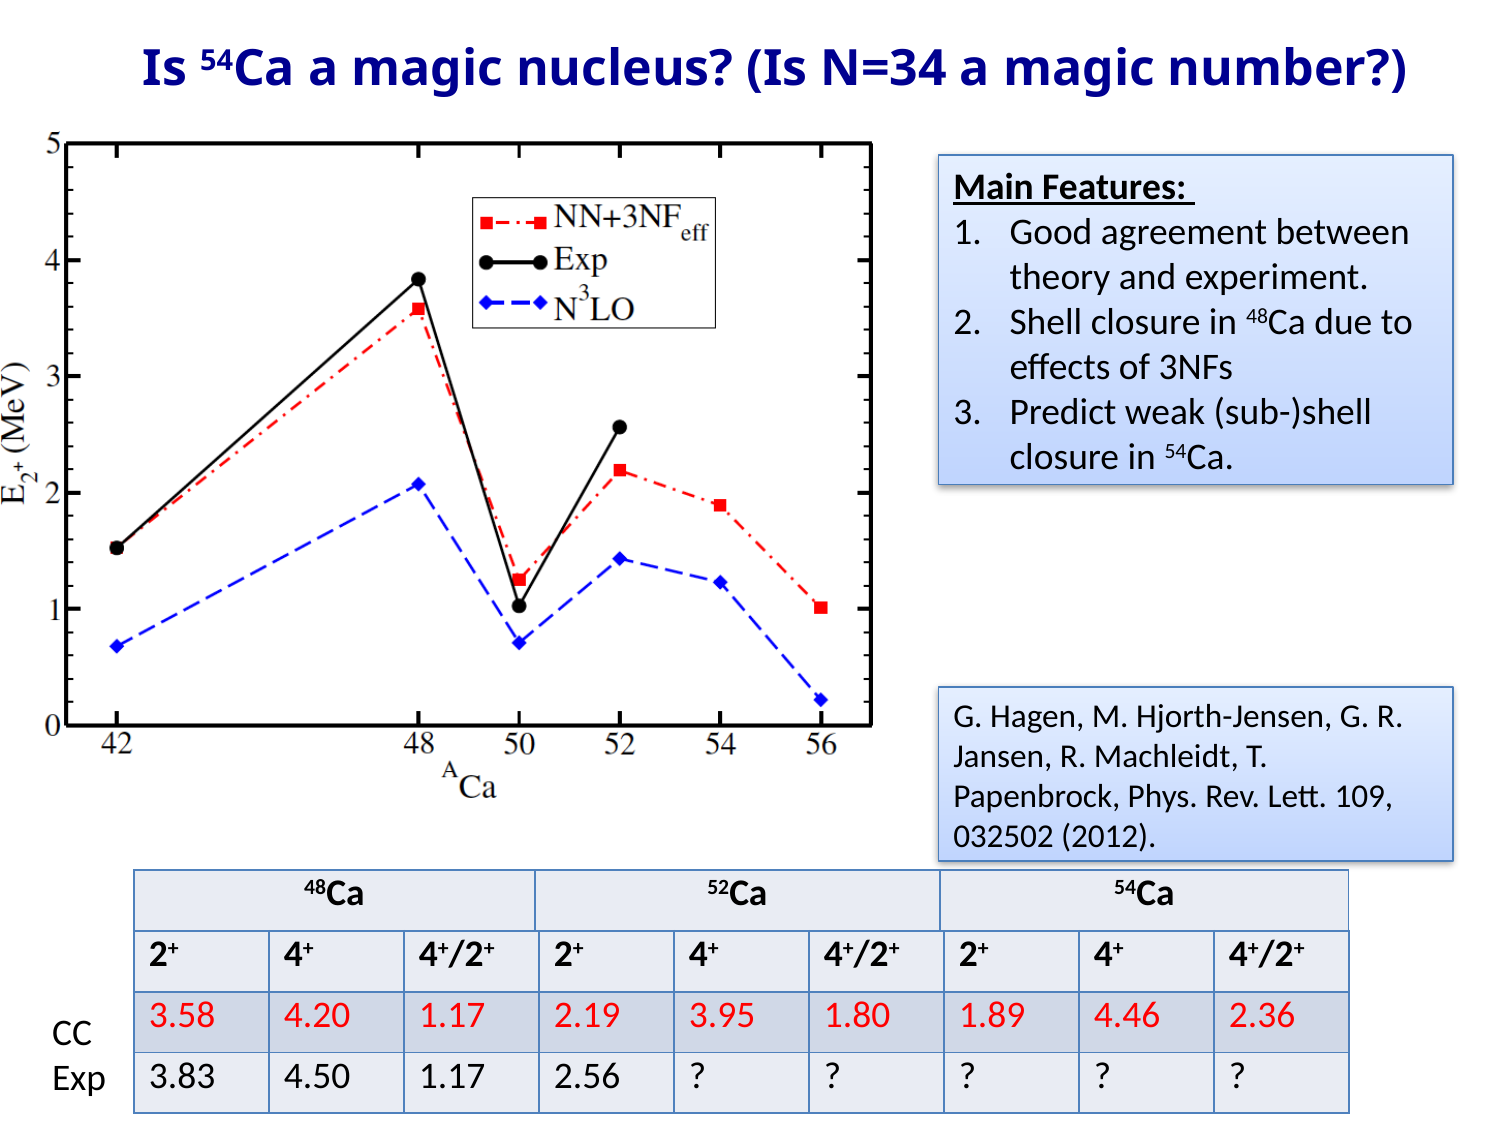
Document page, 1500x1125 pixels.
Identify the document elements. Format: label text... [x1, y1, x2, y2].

table_header 4+ [675, 932, 808, 991]
table_cell 2.36 [1215, 993, 1348, 1052]
table_cell 4.50 [270, 1053, 403, 1112]
table_header 4+/2+ [405, 932, 538, 991]
table_header 4+/2+ [1215, 932, 1348, 991]
table_cell 1.80 [810, 993, 943, 1052]
table_cell ? [1080, 1053, 1213, 1112]
table_cell ? [1215, 1053, 1348, 1112]
table_header 52Ca [536, 871, 939, 930]
title Is 54Ca a magic nucleus? (Is N=34 a magic number?) [75, 30, 1476, 101]
table_cell ? [810, 1053, 943, 1112]
text_box Main Features: Good agreement between theory and experiment. Shell closure in 48Ca due to effects of 3NFs Predict weak (sub-)shell closure in 54Ca. [938, 154, 1454, 485]
table_cell 1.17 [405, 1053, 538, 1112]
table_cell ? [945, 1053, 1078, 1112]
table_header 4+ [270, 932, 403, 991]
table_cell 2.56 [540, 1053, 673, 1112]
table_header 54Ca [941, 871, 1348, 930]
text_box G. Hagen, M. Hjorth-Jensen, G. R. Jansen, R. Machleidt, T. Papenbrock, Phys. Rev. Lett. 109, 032502 (2012). [938, 686, 1454, 862]
table_cell 3.58 [135, 993, 268, 1052]
table_header 2+ [540, 932, 673, 991]
table_header 2+ [135, 932, 268, 991]
text_box CC Exp [37, 1000, 123, 1106]
table_cell 2.19 [540, 993, 673, 1052]
table_header 48Ca [135, 871, 534, 930]
table_cell 1.89 [945, 993, 1078, 1052]
table_cell 1.17 [405, 993, 538, 1052]
picture [0, 131, 874, 800]
table_header 4+ [1080, 932, 1213, 991]
table_cell 4.20 [270, 993, 403, 1052]
table_header 2+ [945, 932, 1078, 991]
table_cell 4.46 [1080, 993, 1213, 1052]
table_cell 3.95 [675, 993, 808, 1052]
table_cell 3.83 [135, 1053, 268, 1112]
table_cell ? [675, 1053, 808, 1112]
table_header 4+/2+ [810, 932, 943, 991]
